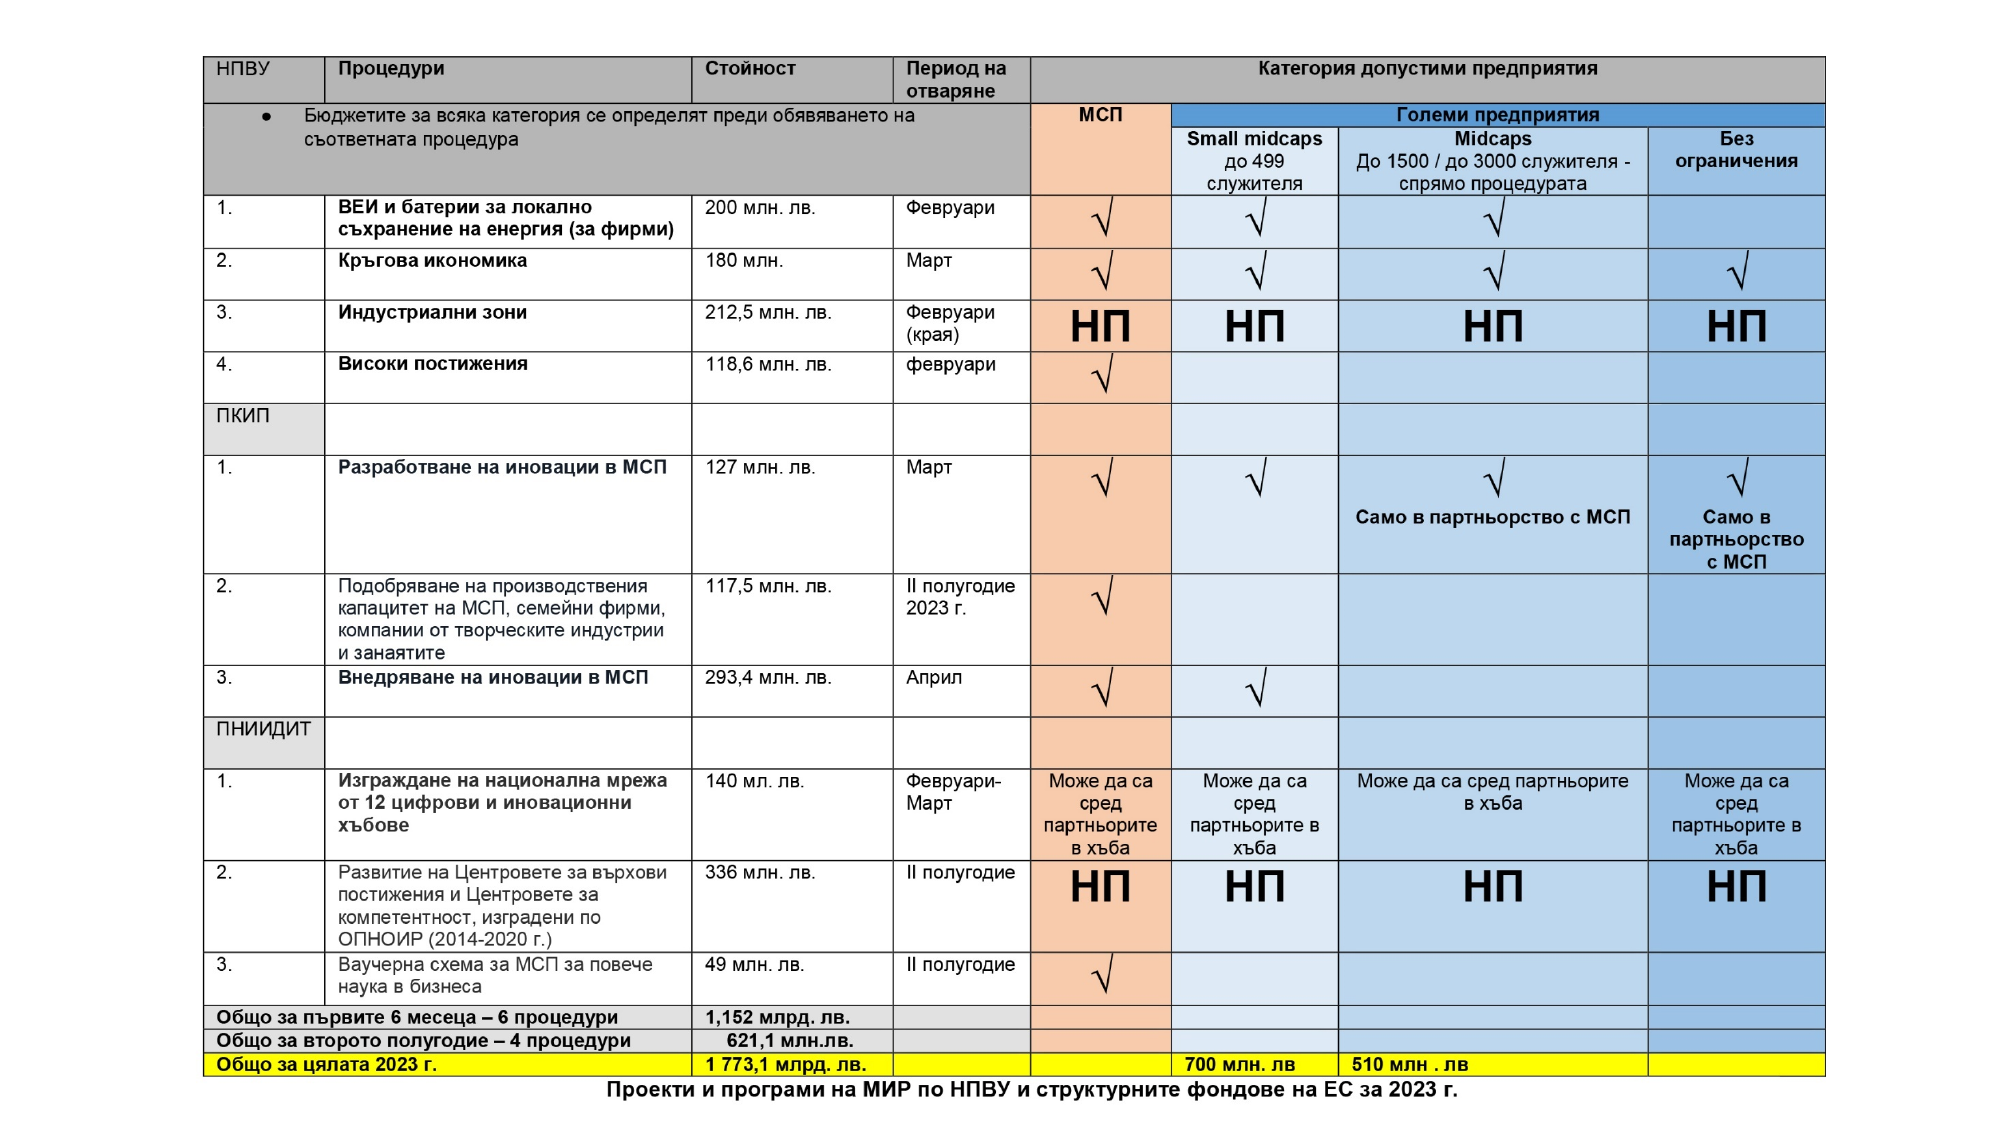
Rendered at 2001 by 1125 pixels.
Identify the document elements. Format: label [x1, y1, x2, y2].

picture [174, 12, 1826, 1110]
